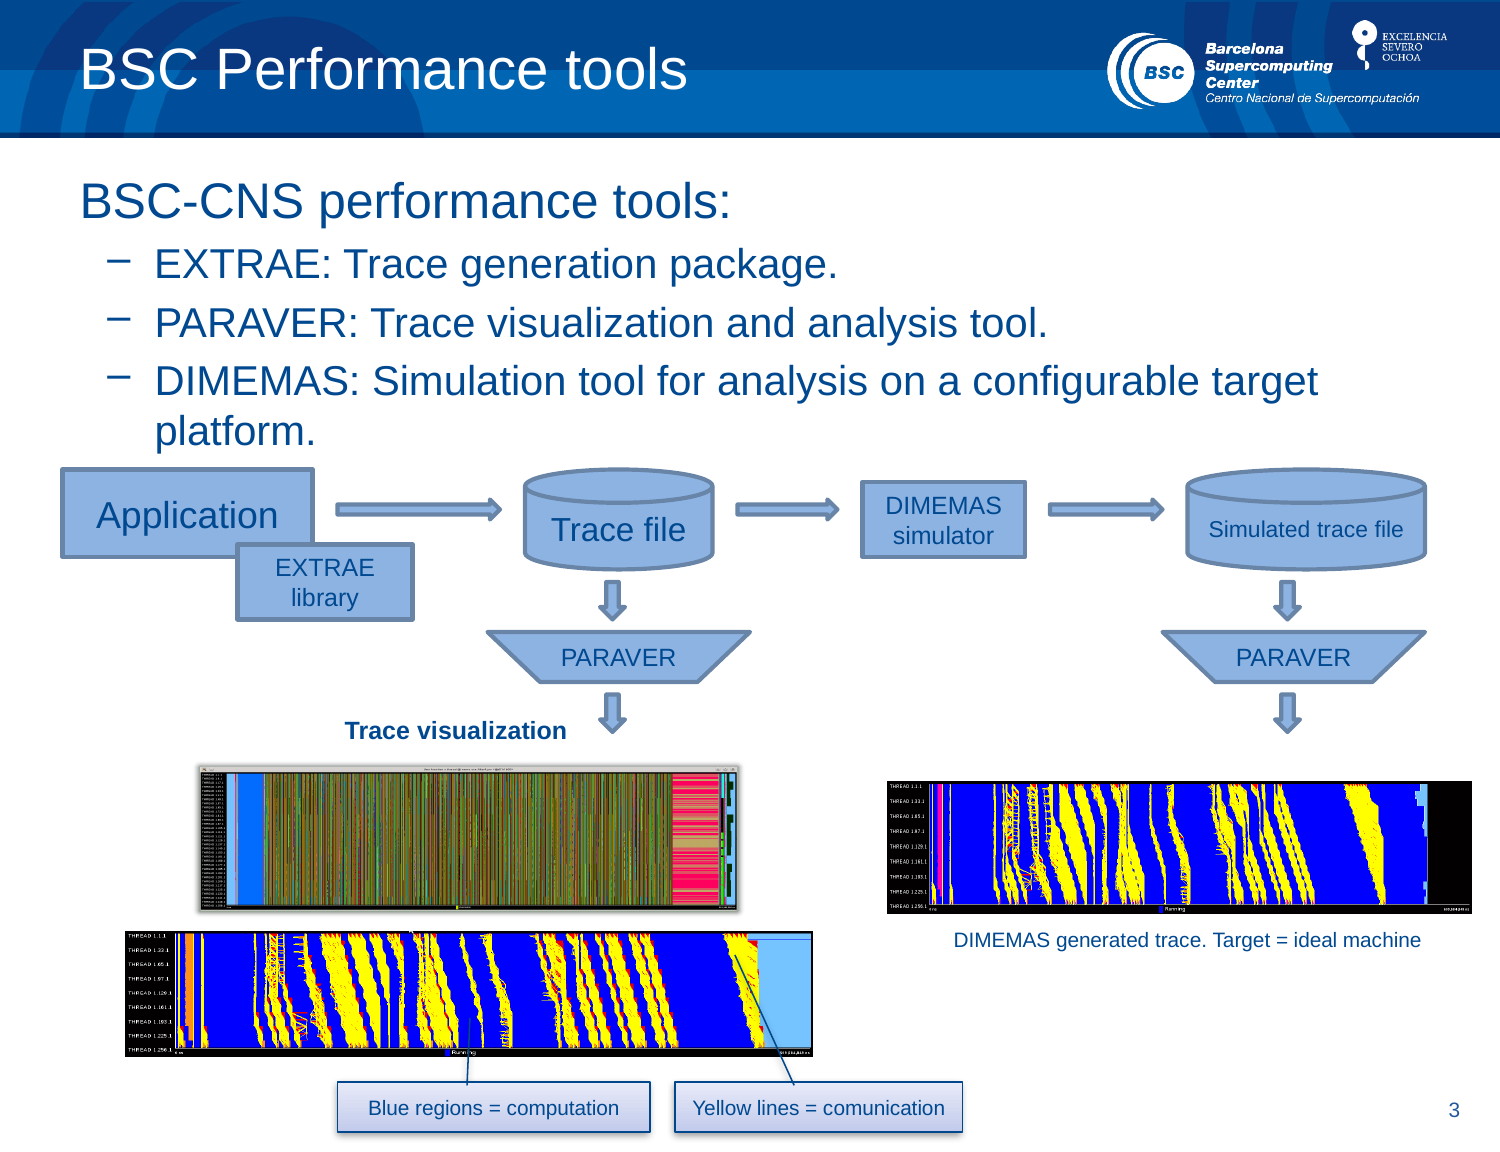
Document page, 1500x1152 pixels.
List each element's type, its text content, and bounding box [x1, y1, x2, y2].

text_box Trace file [522, 467, 715, 572]
list BSC-CNS performance tools: EXTRAE: Trace generation package. PARAVER: Trace visualization and analysis tool. DIMEMAS: Simulation tool for analysis on a configurable target platform. [64, 161, 1432, 1068]
text_box [598, 579, 627, 622]
text_box EXTRAE library [235, 542, 415, 622]
text_box Simulated trace file [1185, 467, 1428, 572]
text_box Blue regions = computation [337, 1065, 651, 1133]
text_box Trace visualization [262, 706, 650, 752]
text_box DIMEMAS simulator [860, 480, 1027, 559]
text_box [1273, 579, 1302, 622]
picture [0, 0, 1500, 138]
text_box Yellow lines = comunication [674, 1065, 963, 1133]
picture [187, 756, 751, 921]
text_box PARAVER [485, 629, 752, 685]
title BSC Performance tools [65, 23, 1081, 138]
text_box [335, 497, 503, 522]
text_box DIMEMAS generated trace. Target = ideal machine [912, 922, 1463, 960]
text_box PARAVER [1160, 629, 1427, 685]
picture [887, 781, 1472, 915]
picture [124, 931, 813, 1058]
text_box [1047, 497, 1165, 522]
text_box [1273, 692, 1302, 735]
text_box [735, 497, 840, 522]
text_box [604, 692, 621, 706]
text_box Application [60, 467, 315, 559]
